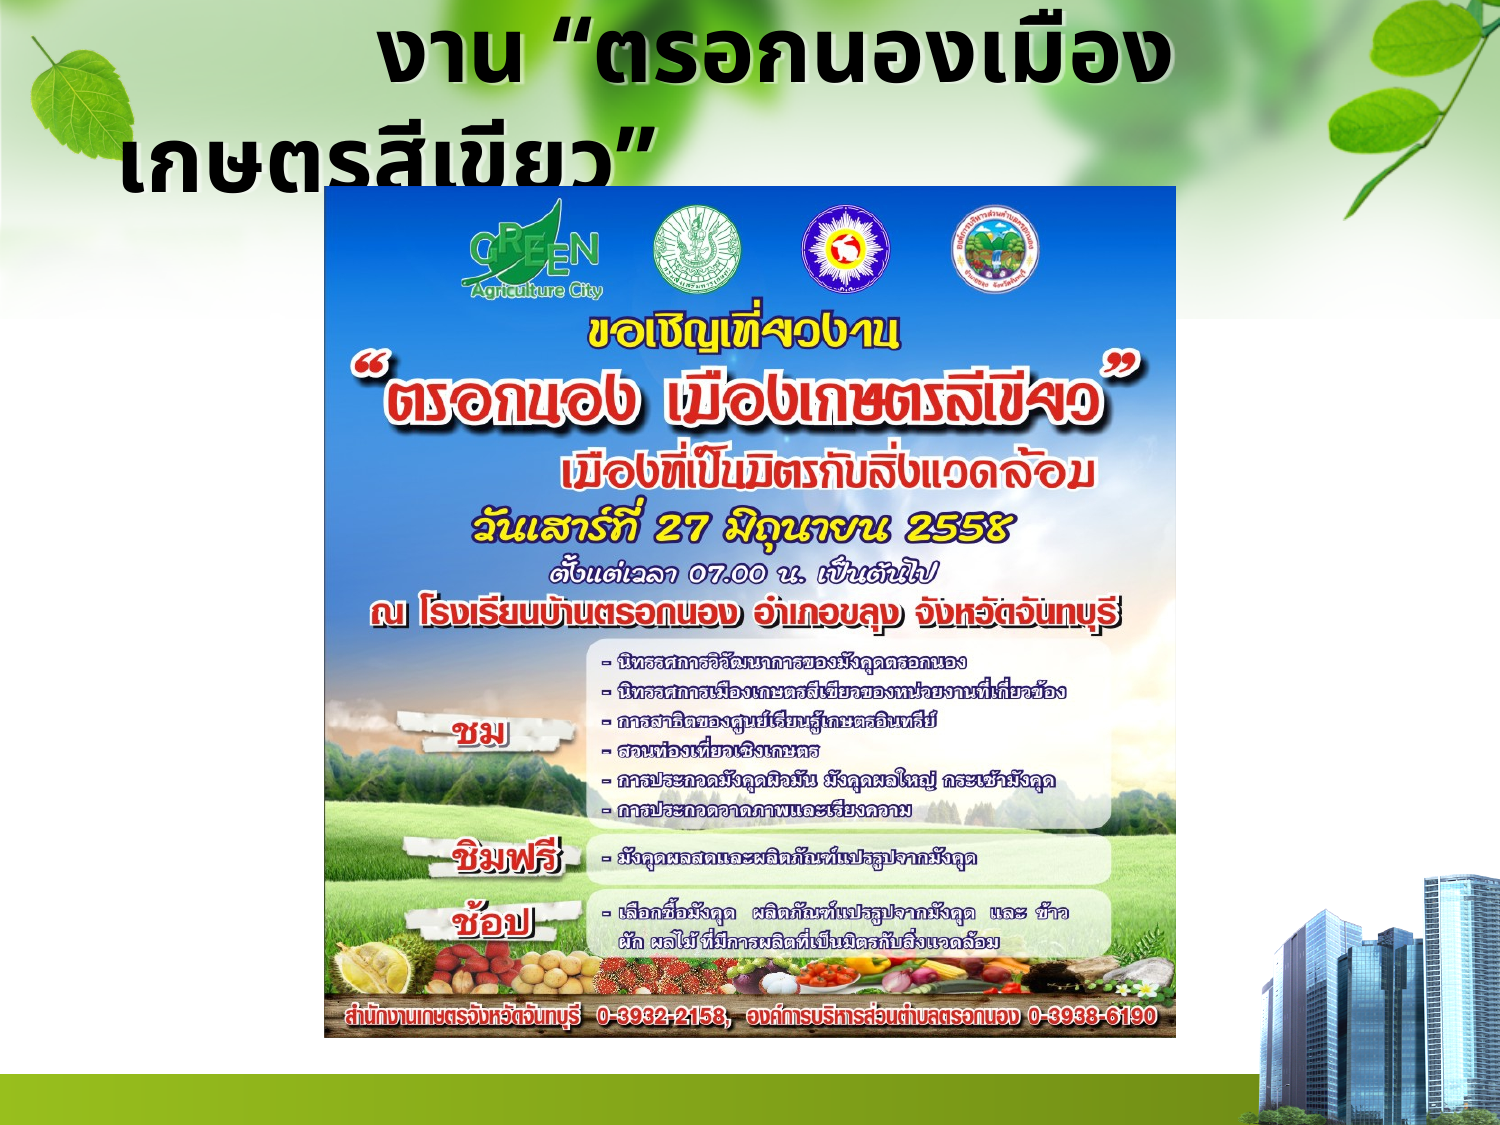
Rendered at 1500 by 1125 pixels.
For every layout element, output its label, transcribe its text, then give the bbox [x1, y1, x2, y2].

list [324, 186, 1176, 1038]
picture [0, 0, 1500, 319]
title งาน “ตรอกนองเมืองเกษตรสีเขียว” [100, 54, 1289, 148]
